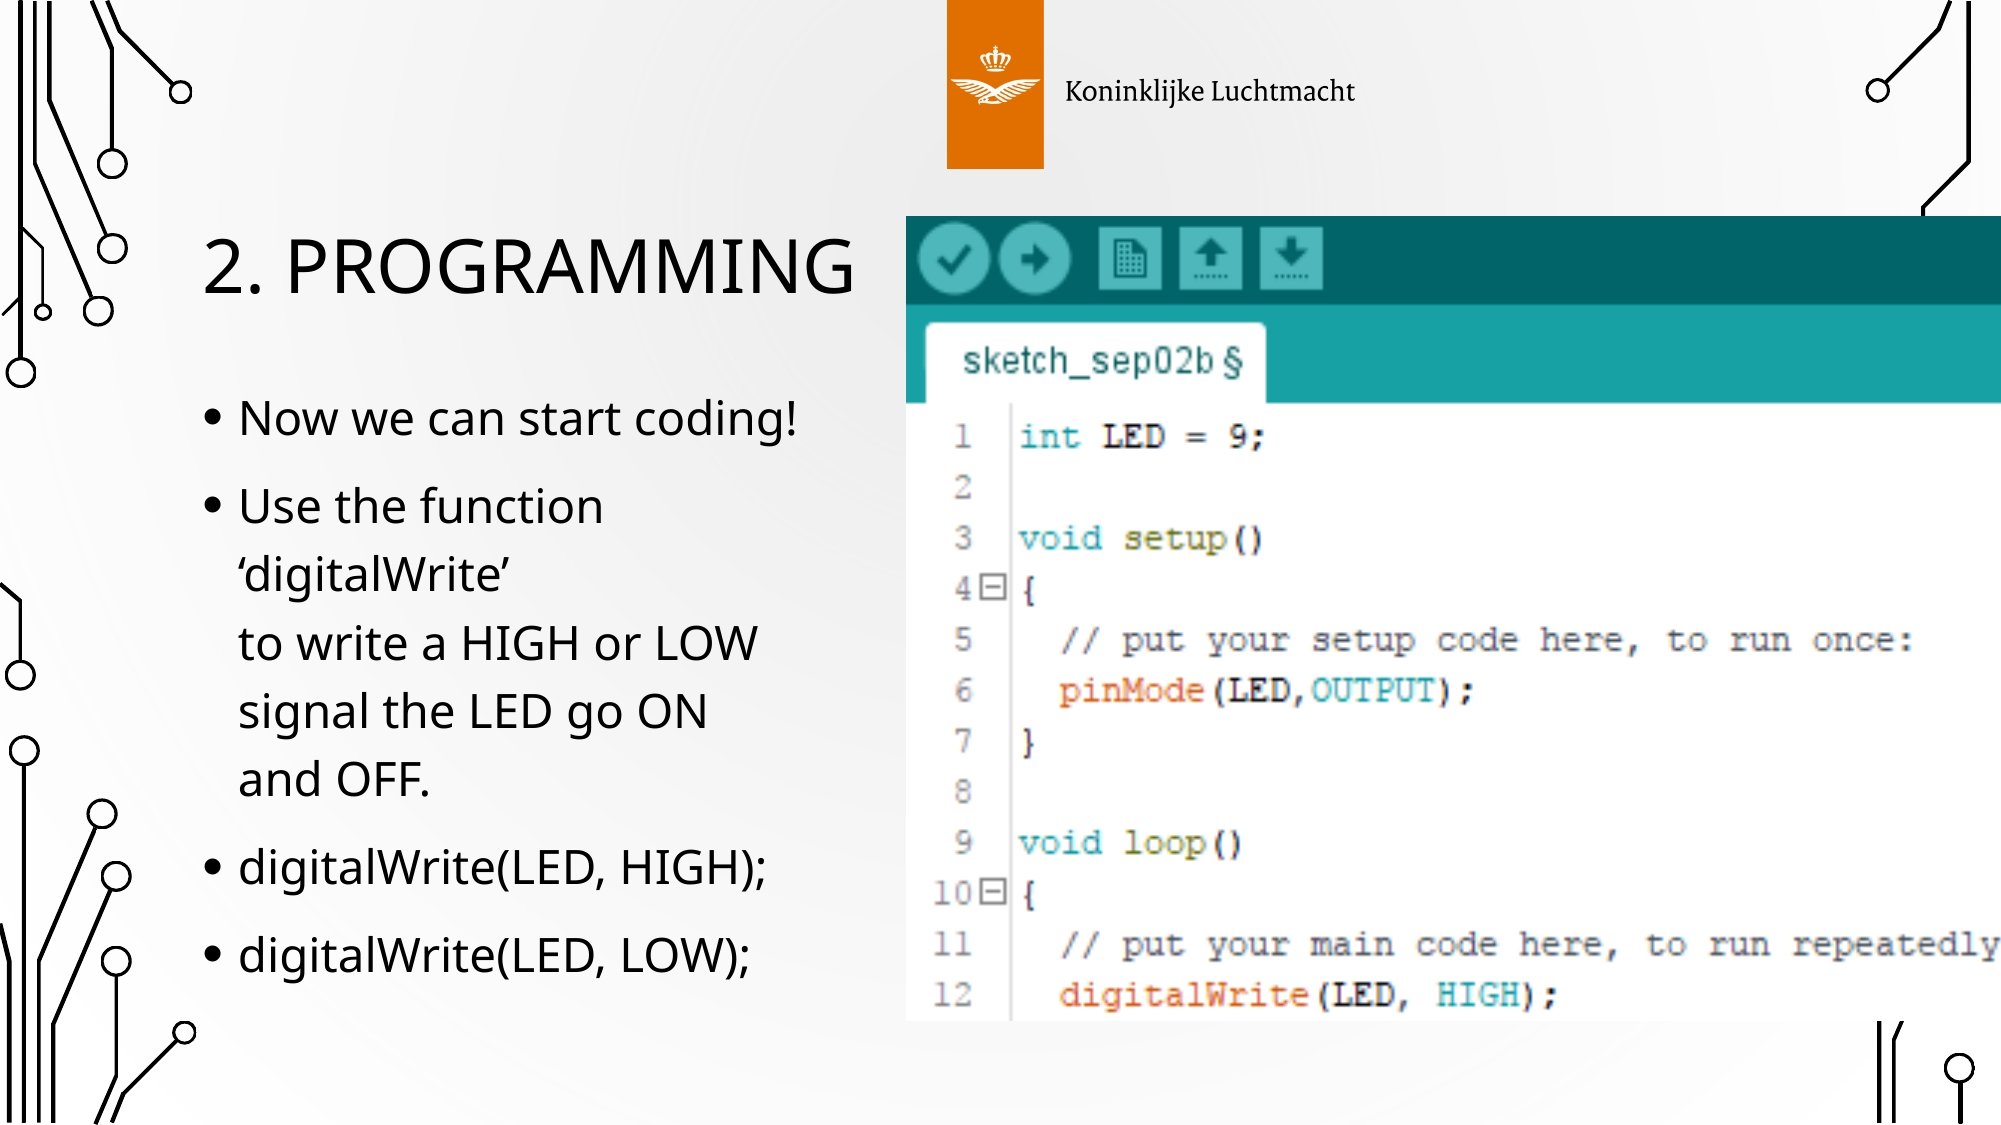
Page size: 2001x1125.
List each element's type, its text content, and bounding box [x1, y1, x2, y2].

picture [947, 0, 1376, 147]
list Now we can start coding! Use the function ‘digitalWrite’ to write a HIGH or LOW signal the LED go ON and OFF. digitalWrite(LED, HIGH); digitalWrite(LED, LOW); [187, 369, 818, 1058]
title 2. Programming [187, 147, 1813, 391]
picture [905, 216, 2001, 1021]
